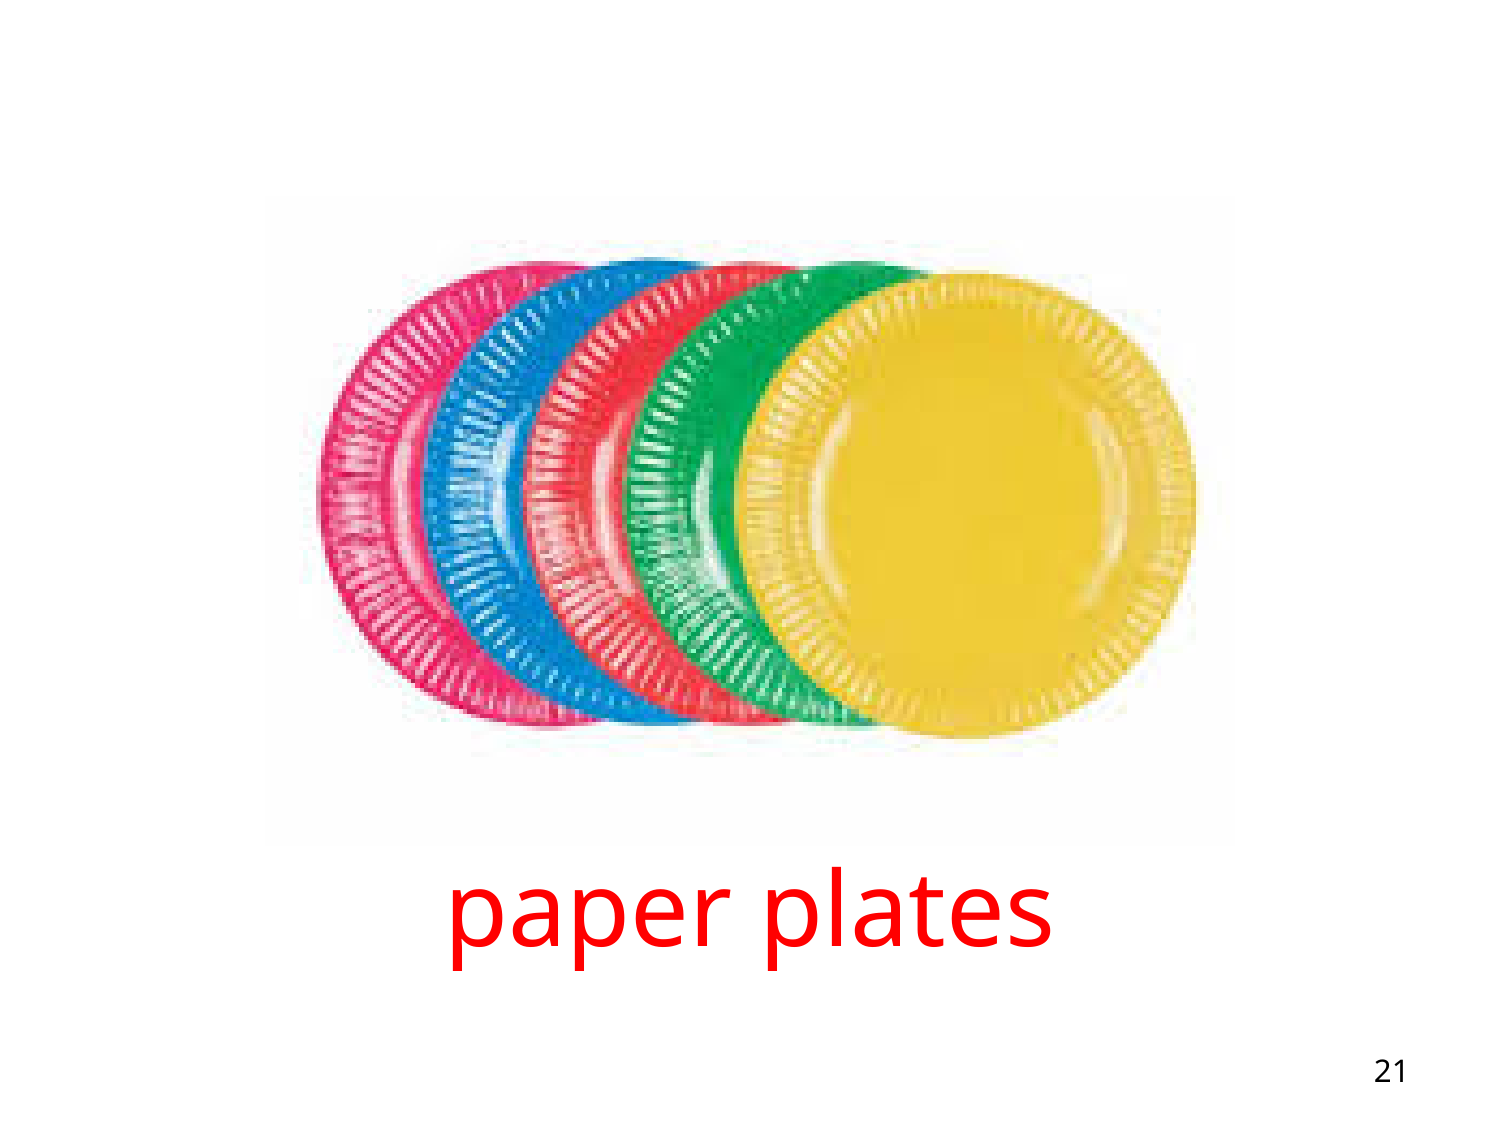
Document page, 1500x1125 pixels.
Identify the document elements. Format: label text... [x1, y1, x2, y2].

picture [265, 196, 1235, 847]
slide_number 21 [1074, 1042, 1425, 1103]
list paper plates [64, 834, 1436, 1005]
